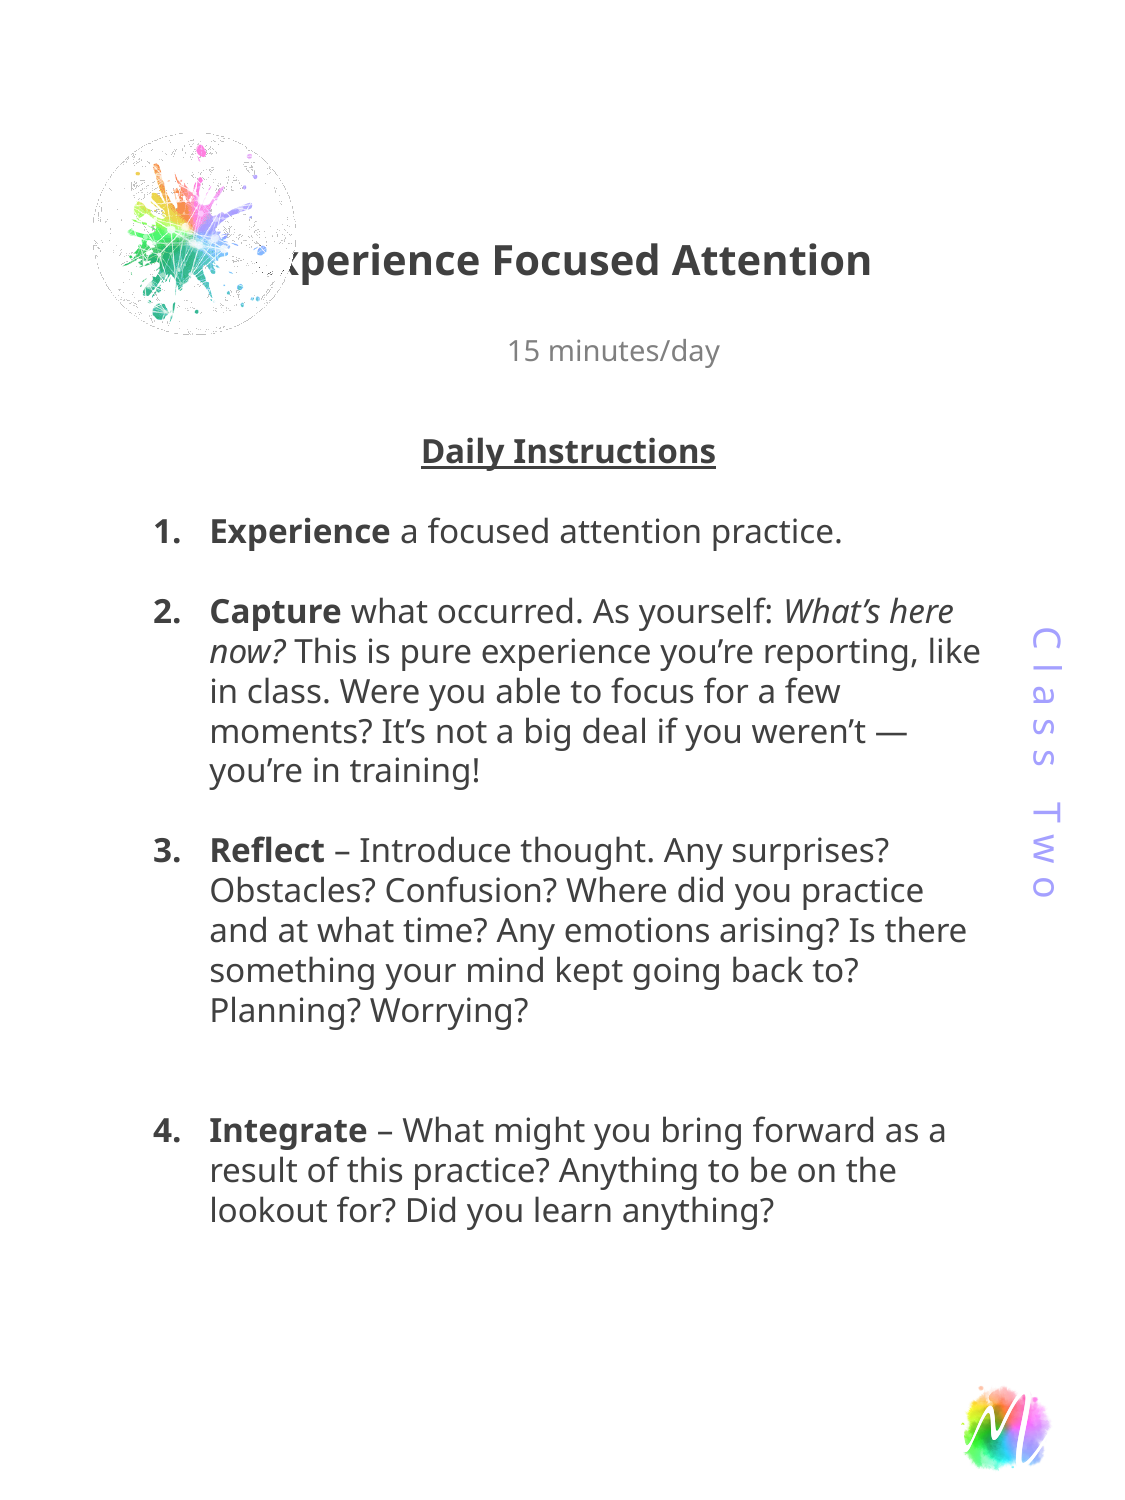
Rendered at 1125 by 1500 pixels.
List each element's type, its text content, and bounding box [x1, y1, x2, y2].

title Experience Focused Attention [77, 232, 999, 372]
picture [79, 119, 312, 351]
picture [999, 1385, 1055, 1475]
list 15 minutes/day [374, 322, 853, 375]
text_box Daily Instructions Experience a focused attention practice. Capture what occurred. As yourself: What’s here now? This is pure experience you’re reporting, like in class. Were you able to focus for a few moments? It’s not a big deal if you weren’t — you’re in training! Reflect – Introduce thought. Any surprises? Obstacles? Confusion? Where did you practice and at what time? Any emotions arising? Is there something your mind kept going back to? Planning? Worrying? Integrate – What might you bring forward as a result of this practice? Anything to be on the lookout for? Did you learn anything? [138, 422, 999, 1500]
list Class Two [999, 151, 1048, 1375]
